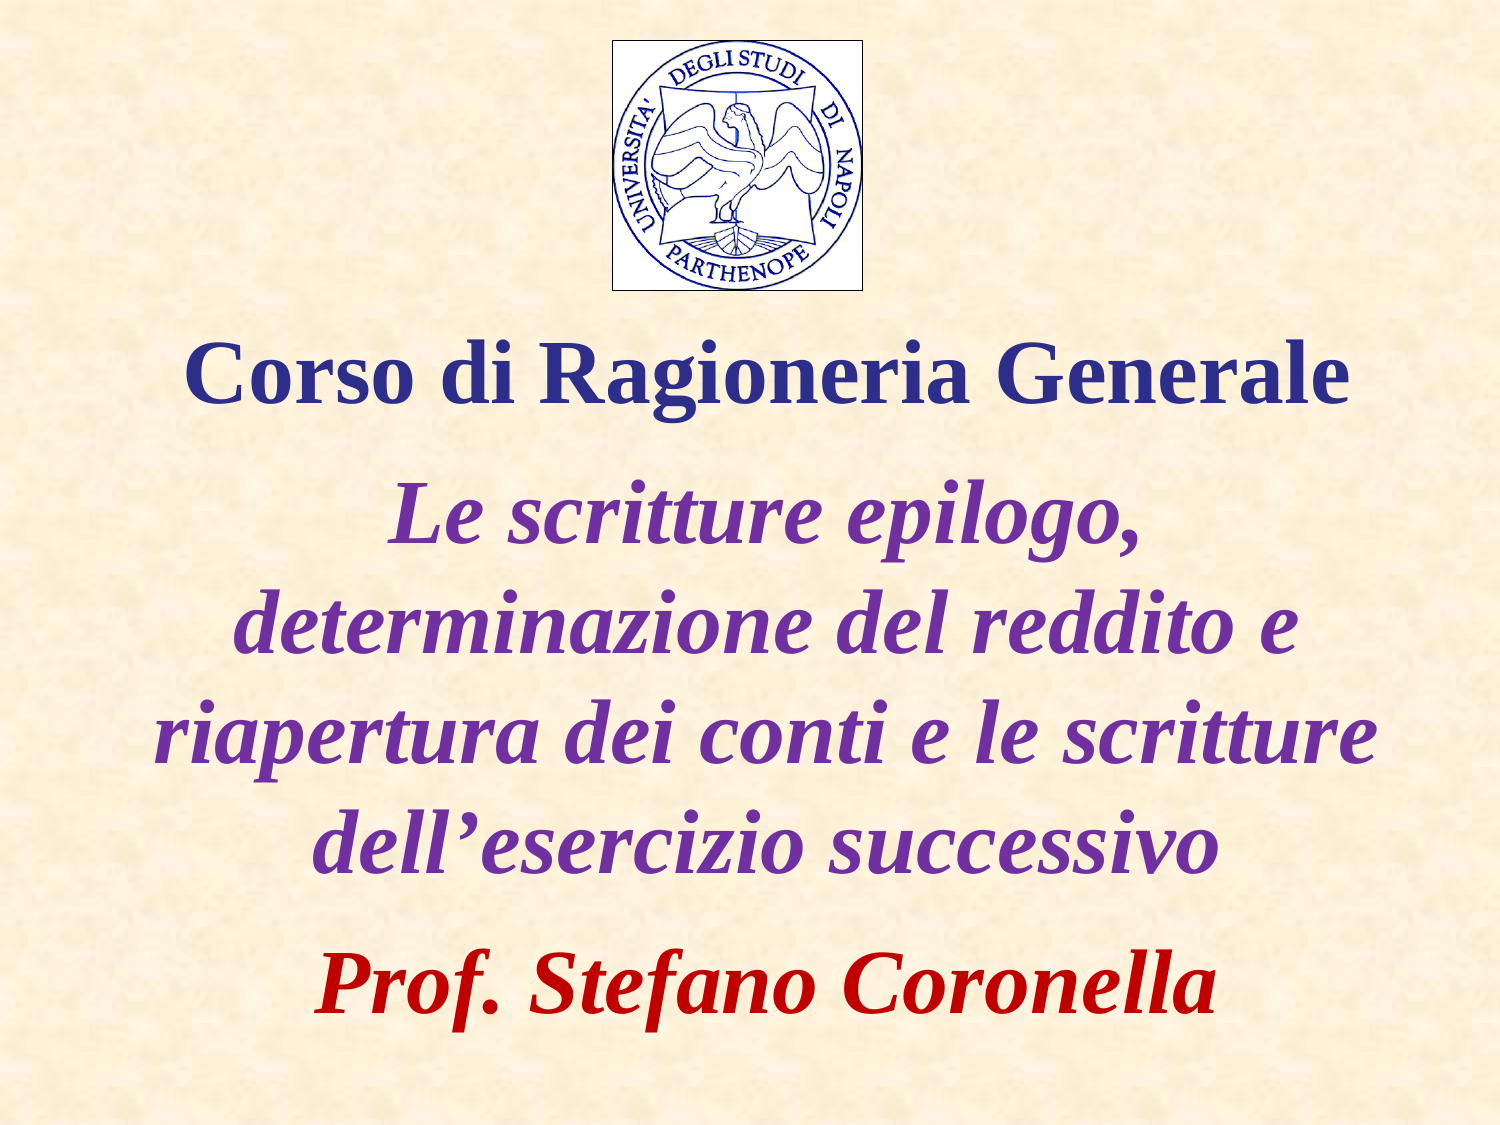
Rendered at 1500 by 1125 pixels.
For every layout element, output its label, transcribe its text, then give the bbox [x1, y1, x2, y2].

text_box Corso di Ragioneria Generale Le scritture epilogo, determinazione del reddito e riapertura dei conti e le scritture dell’esercizio successivo Prof. Stefano Coronella [112, 304, 1424, 1039]
picture [0, 0, 1500, 1125]
